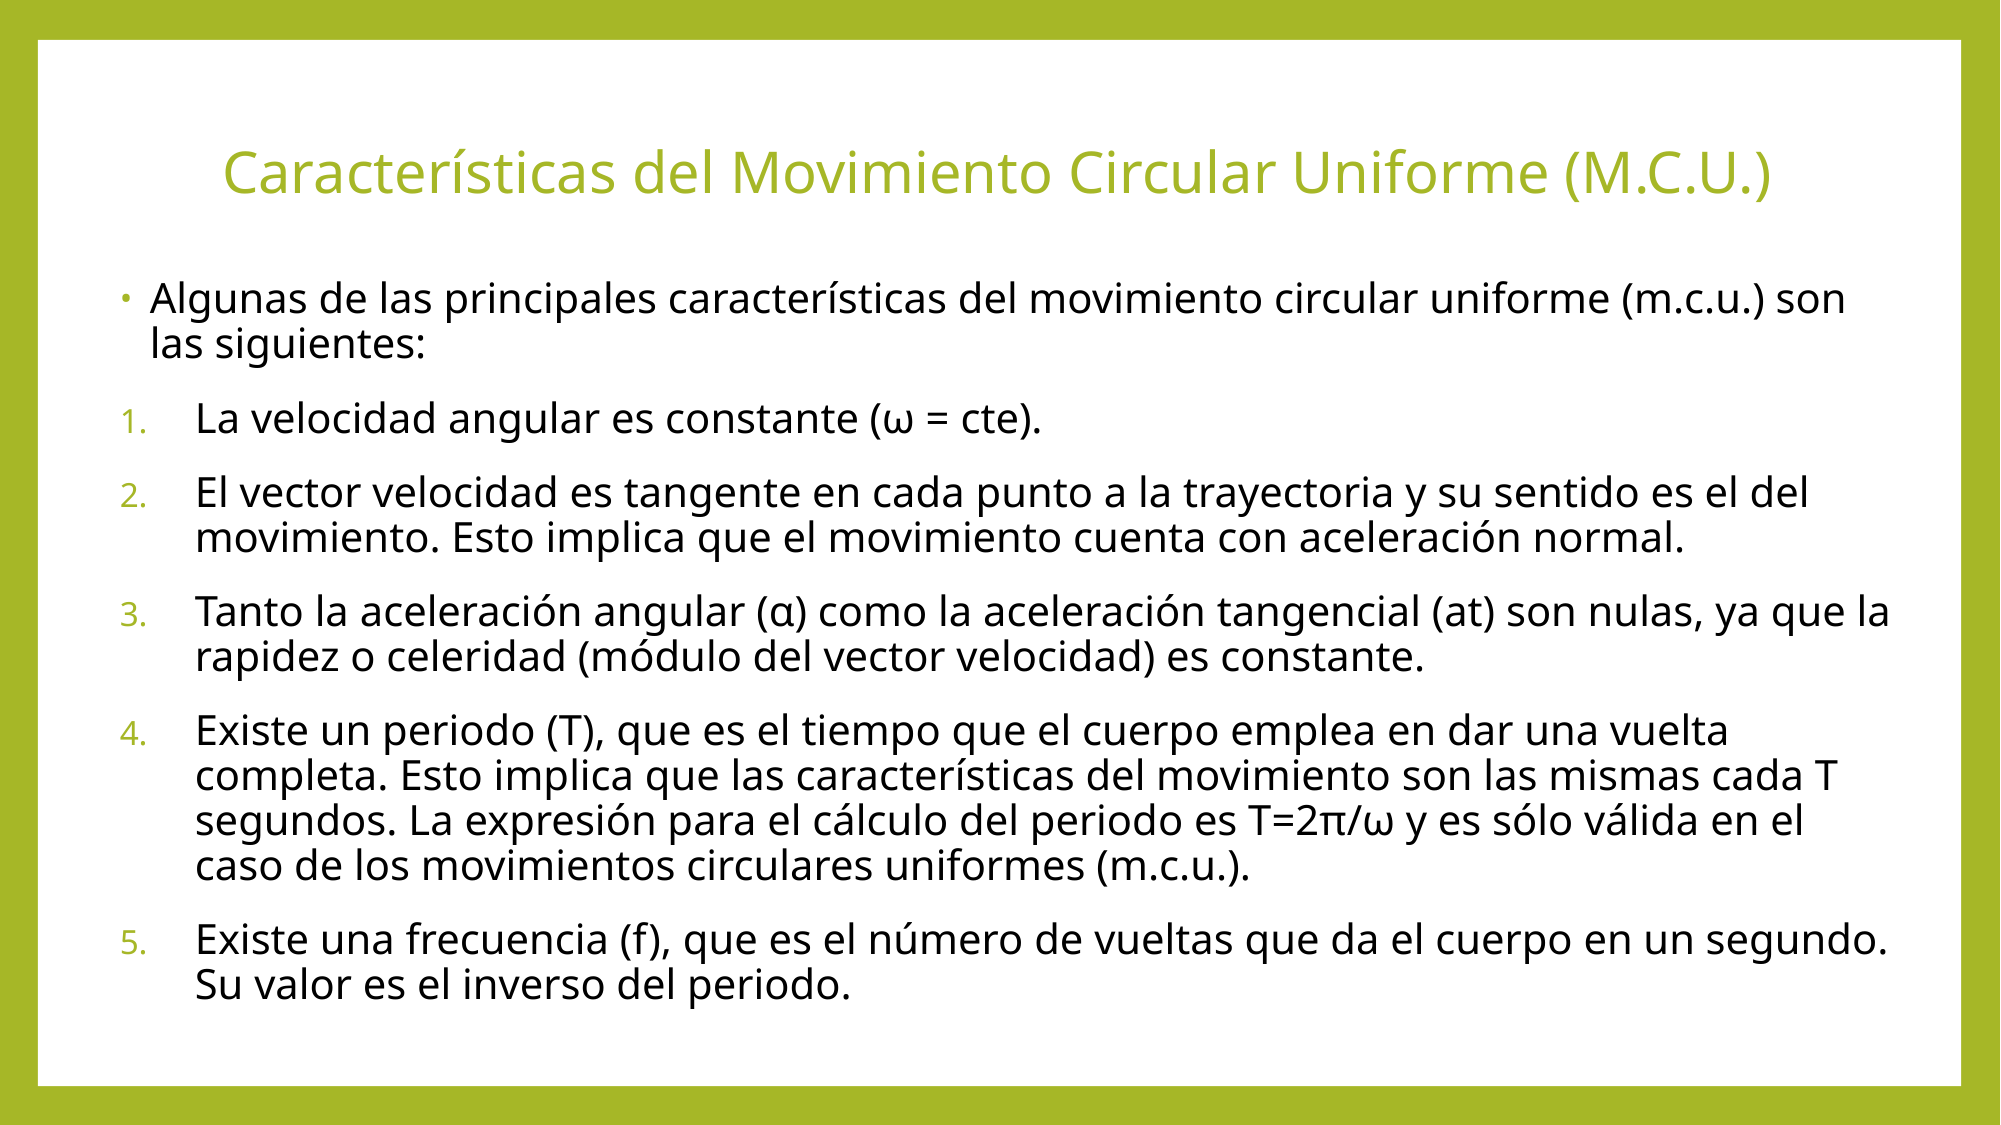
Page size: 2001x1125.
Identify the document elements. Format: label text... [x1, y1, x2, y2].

list Algunas de las principales características del movimiento circular uniforme (m.c.u.) son las siguientes: La velocidad angular es constante (ω = cte). El vector velocidad es tangente en cada punto a la trayectoria y su sentido es el del movimiento. Esto implica que el movimiento cuenta con aceleración normal. Tanto la aceleración angular (α) como la aceleración tangencial (at) son nulas, ya que la rapidez o celeridad (módulo del vector velocidad) es constante. Existe un periodo (T), que es el tiempo que el cuerpo emplea en dar una vuelta completa. Esto implica que las características del movimiento son las mismas cada T segundos. La expresión para el cálculo del periodo es T=2π/ω y es sólo válida en el caso de los movimientos circulares uniformes (m.c.u.). Existe una frecuencia (f), que es el número de vueltas que da el cuerpo en un segundo. Su valor es el inverso del periodo. [97, 270, 1910, 1000]
title Características del Movimiento Circular Uniforme (M.C.U.) [187, 99, 1808, 270]
